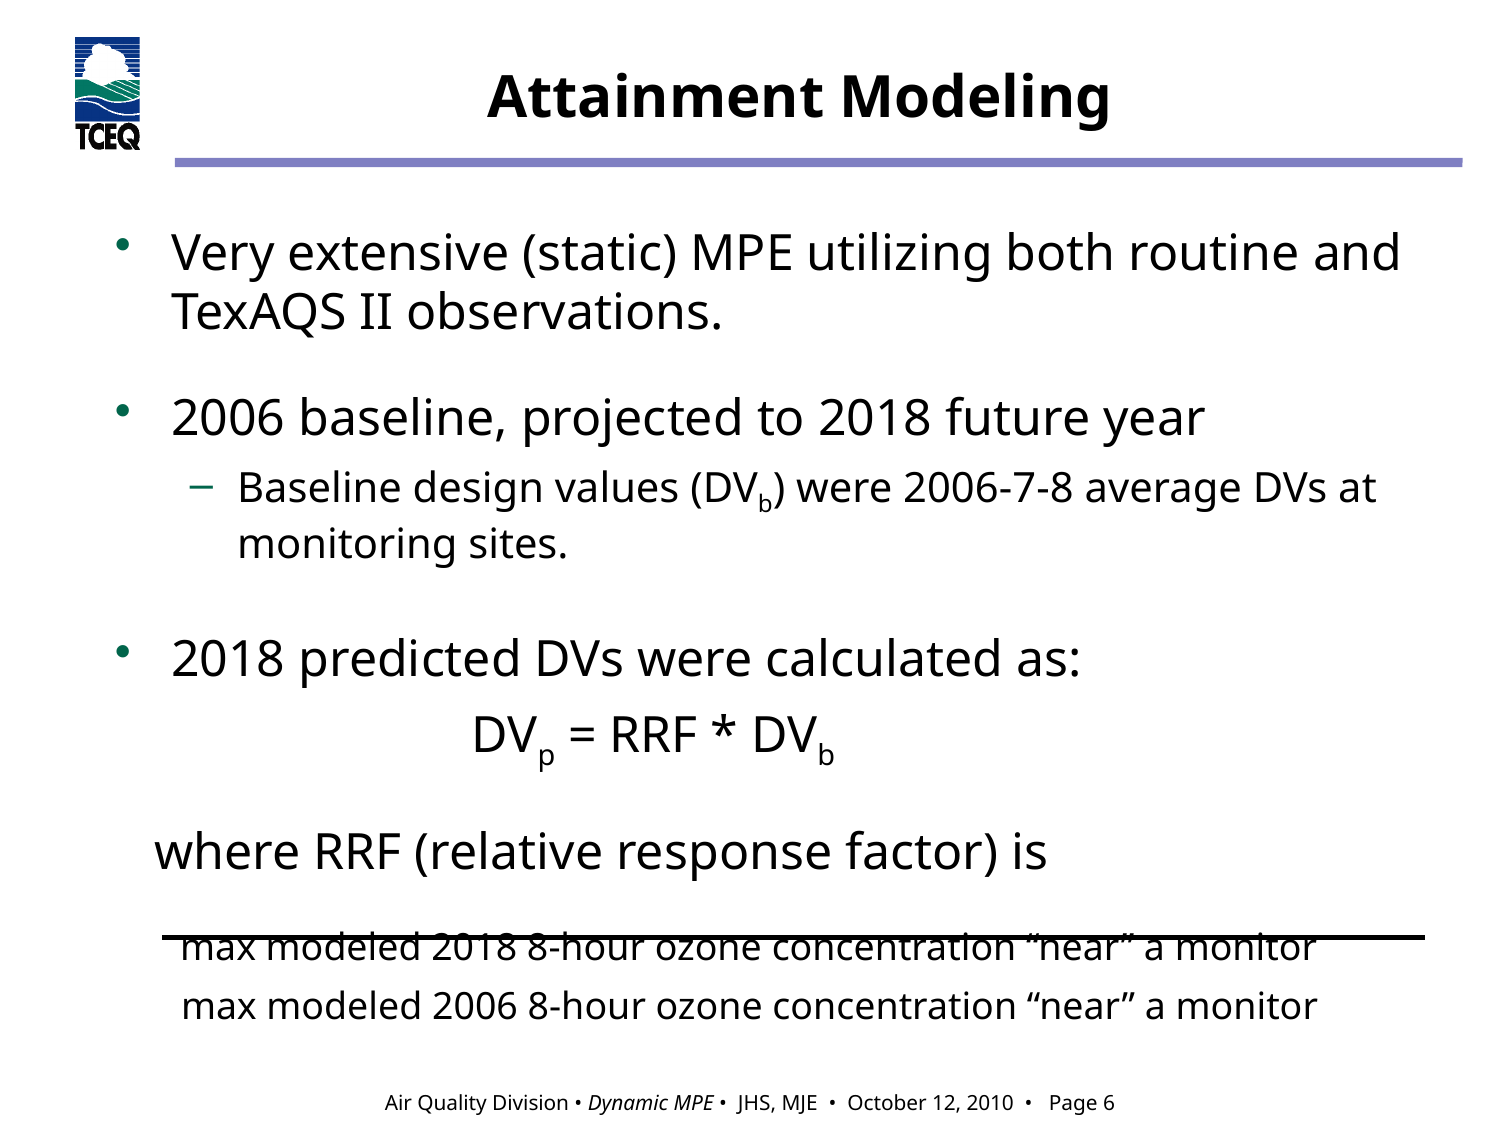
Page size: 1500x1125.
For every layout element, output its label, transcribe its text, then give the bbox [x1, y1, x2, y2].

title Attainment Modeling [237, 24, 1363, 163]
picture [75, 37, 140, 150]
list Very extensive (static) MPE utilizing both routine and TexAQS II observations. 2006 baseline, projected to 2018 future year Baseline design values (DVb) were 2006-7-8 average DVs at monitoring sites. 2018 predicted DVs were calculated as: DVp = RRF * DVb where RRF (relative response factor) is max modeled 2018 8-hour ozone concentration “near” a monitor max modeled 2006 8-hour ozone concentration “near” a monitor [99, 212, 1438, 1063]
